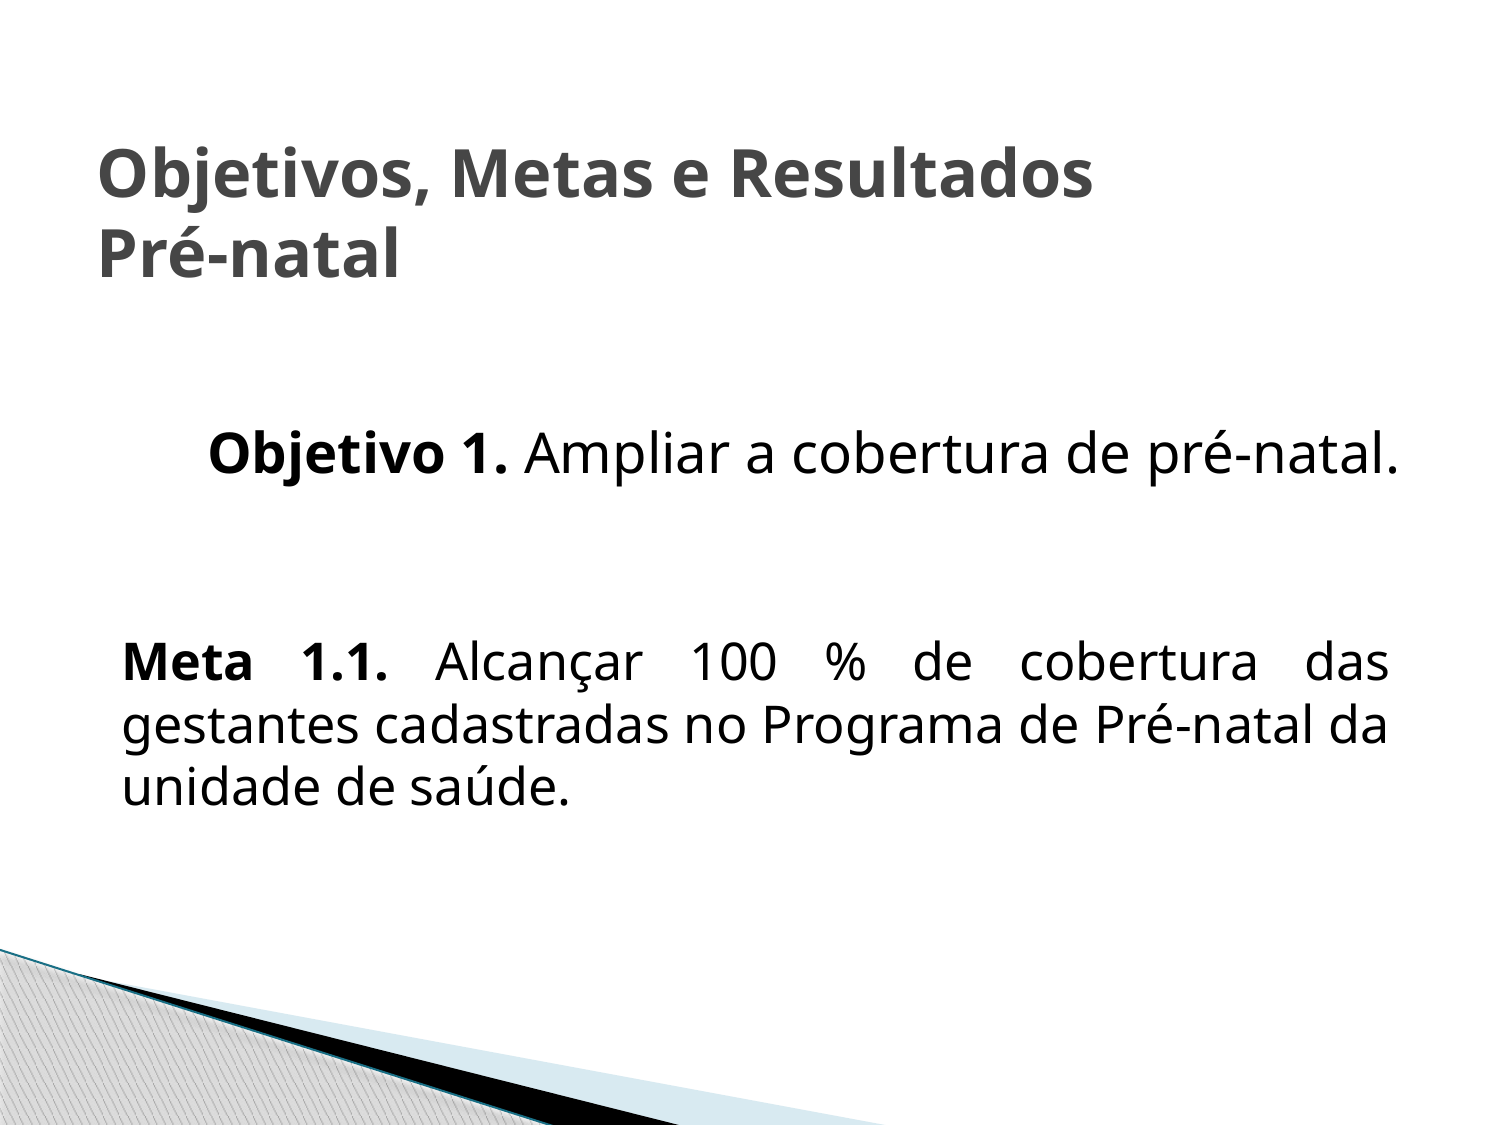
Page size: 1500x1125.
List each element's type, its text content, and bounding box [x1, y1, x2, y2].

list Meta 1.1. Alcançar 100 % de cobertura das gestantes cadastradas no Programa de Pré-natal da unidade de saúde. [46, 621, 1407, 841]
text_box Objetivo 1. Ampliar a cobertura de pré-natal. [192, 410, 1416, 560]
title Objetivos, Metas e Resultados Pré-natal [82, 117, 1432, 305]
